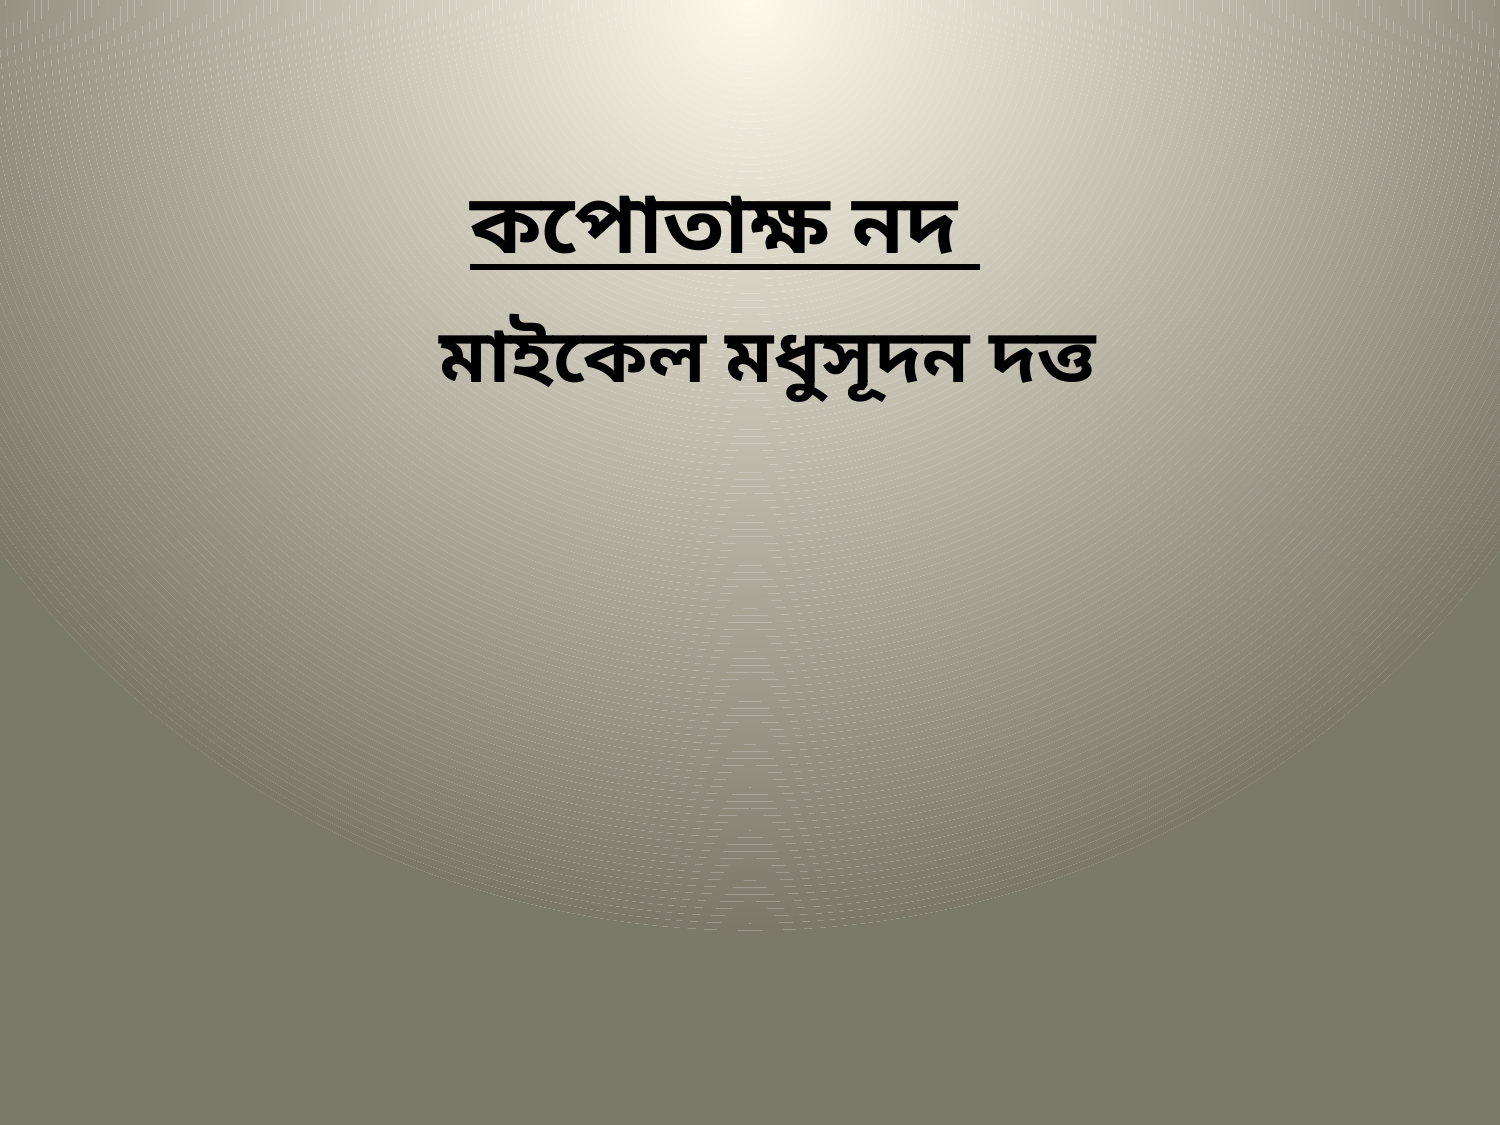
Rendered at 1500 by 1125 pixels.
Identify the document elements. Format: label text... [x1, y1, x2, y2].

text_box কপোতাক্ষ নদ [249, 162, 1200, 278]
text_box মাইকেল মধুসূদন দত্ত [425, 299, 1213, 405]
